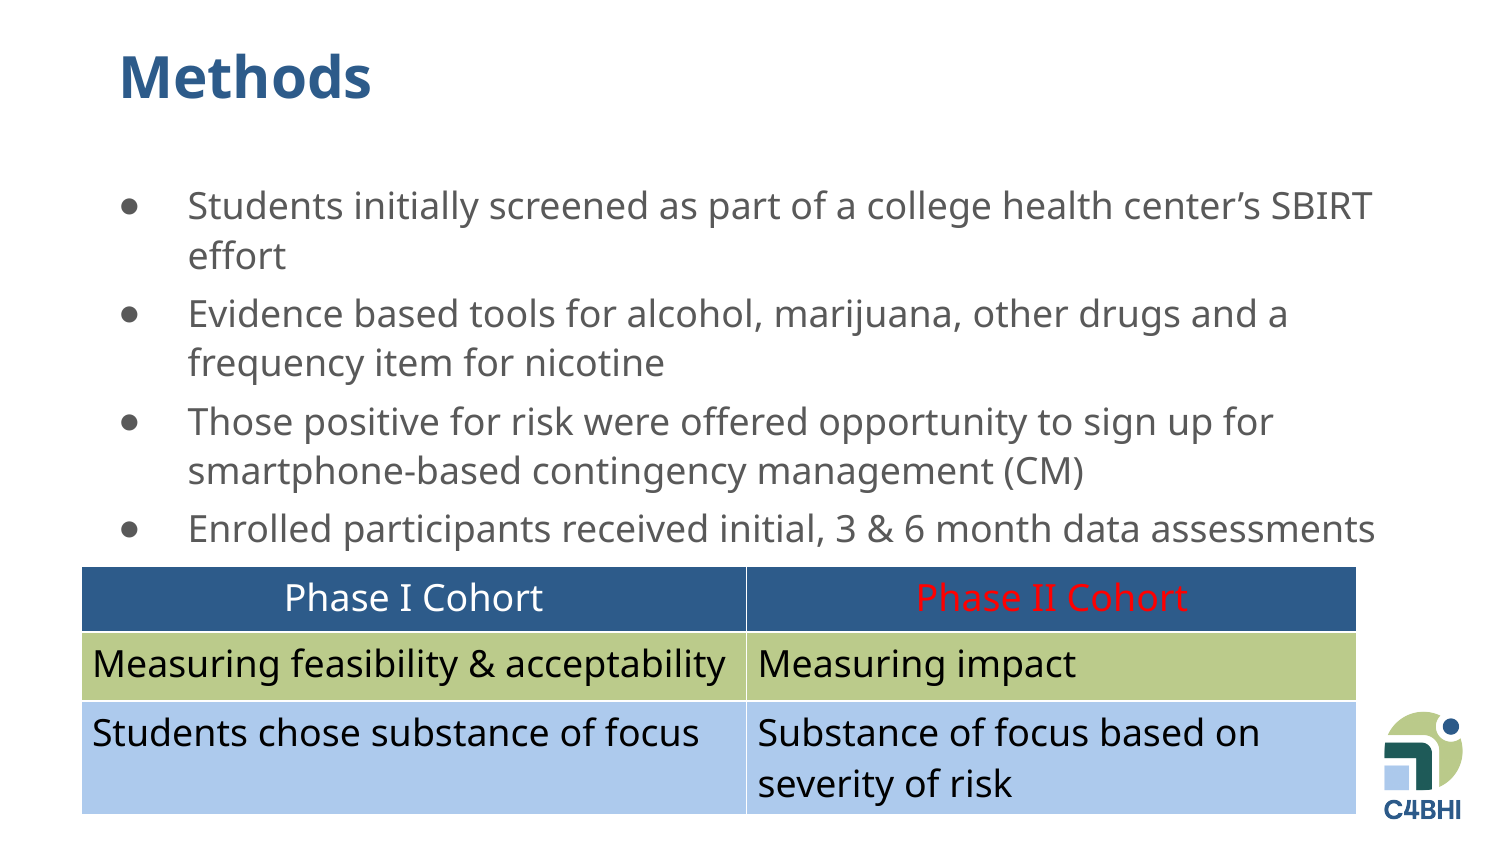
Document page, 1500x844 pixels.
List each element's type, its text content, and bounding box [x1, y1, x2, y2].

table_cell Students chose substance of focus [82, 702, 746, 814]
table_header Phase II Cohort [747, 567, 1356, 631]
table_cell Substance of focus based on severity of risk [747, 702, 1356, 814]
picture [1379, 709, 1469, 822]
title Methods [103, 24, 1397, 162]
table_header Phase I Cohort [82, 567, 746, 631]
table_cell Measuring impact [747, 633, 1356, 700]
list Students initially screened as part of a college health center’s SBIRT effort Evidence based tools for alcohol, marijuana, other drugs and a frequency item for nicotine Those positive for risk were offered opportunity to sign up for smartphone-based contingency management (CM) Enrolled participants received initial, 3 & 6 month data assessments [103, 162, 1445, 567]
table_cell Measuring feasibility & acceptability [82, 633, 746, 700]
